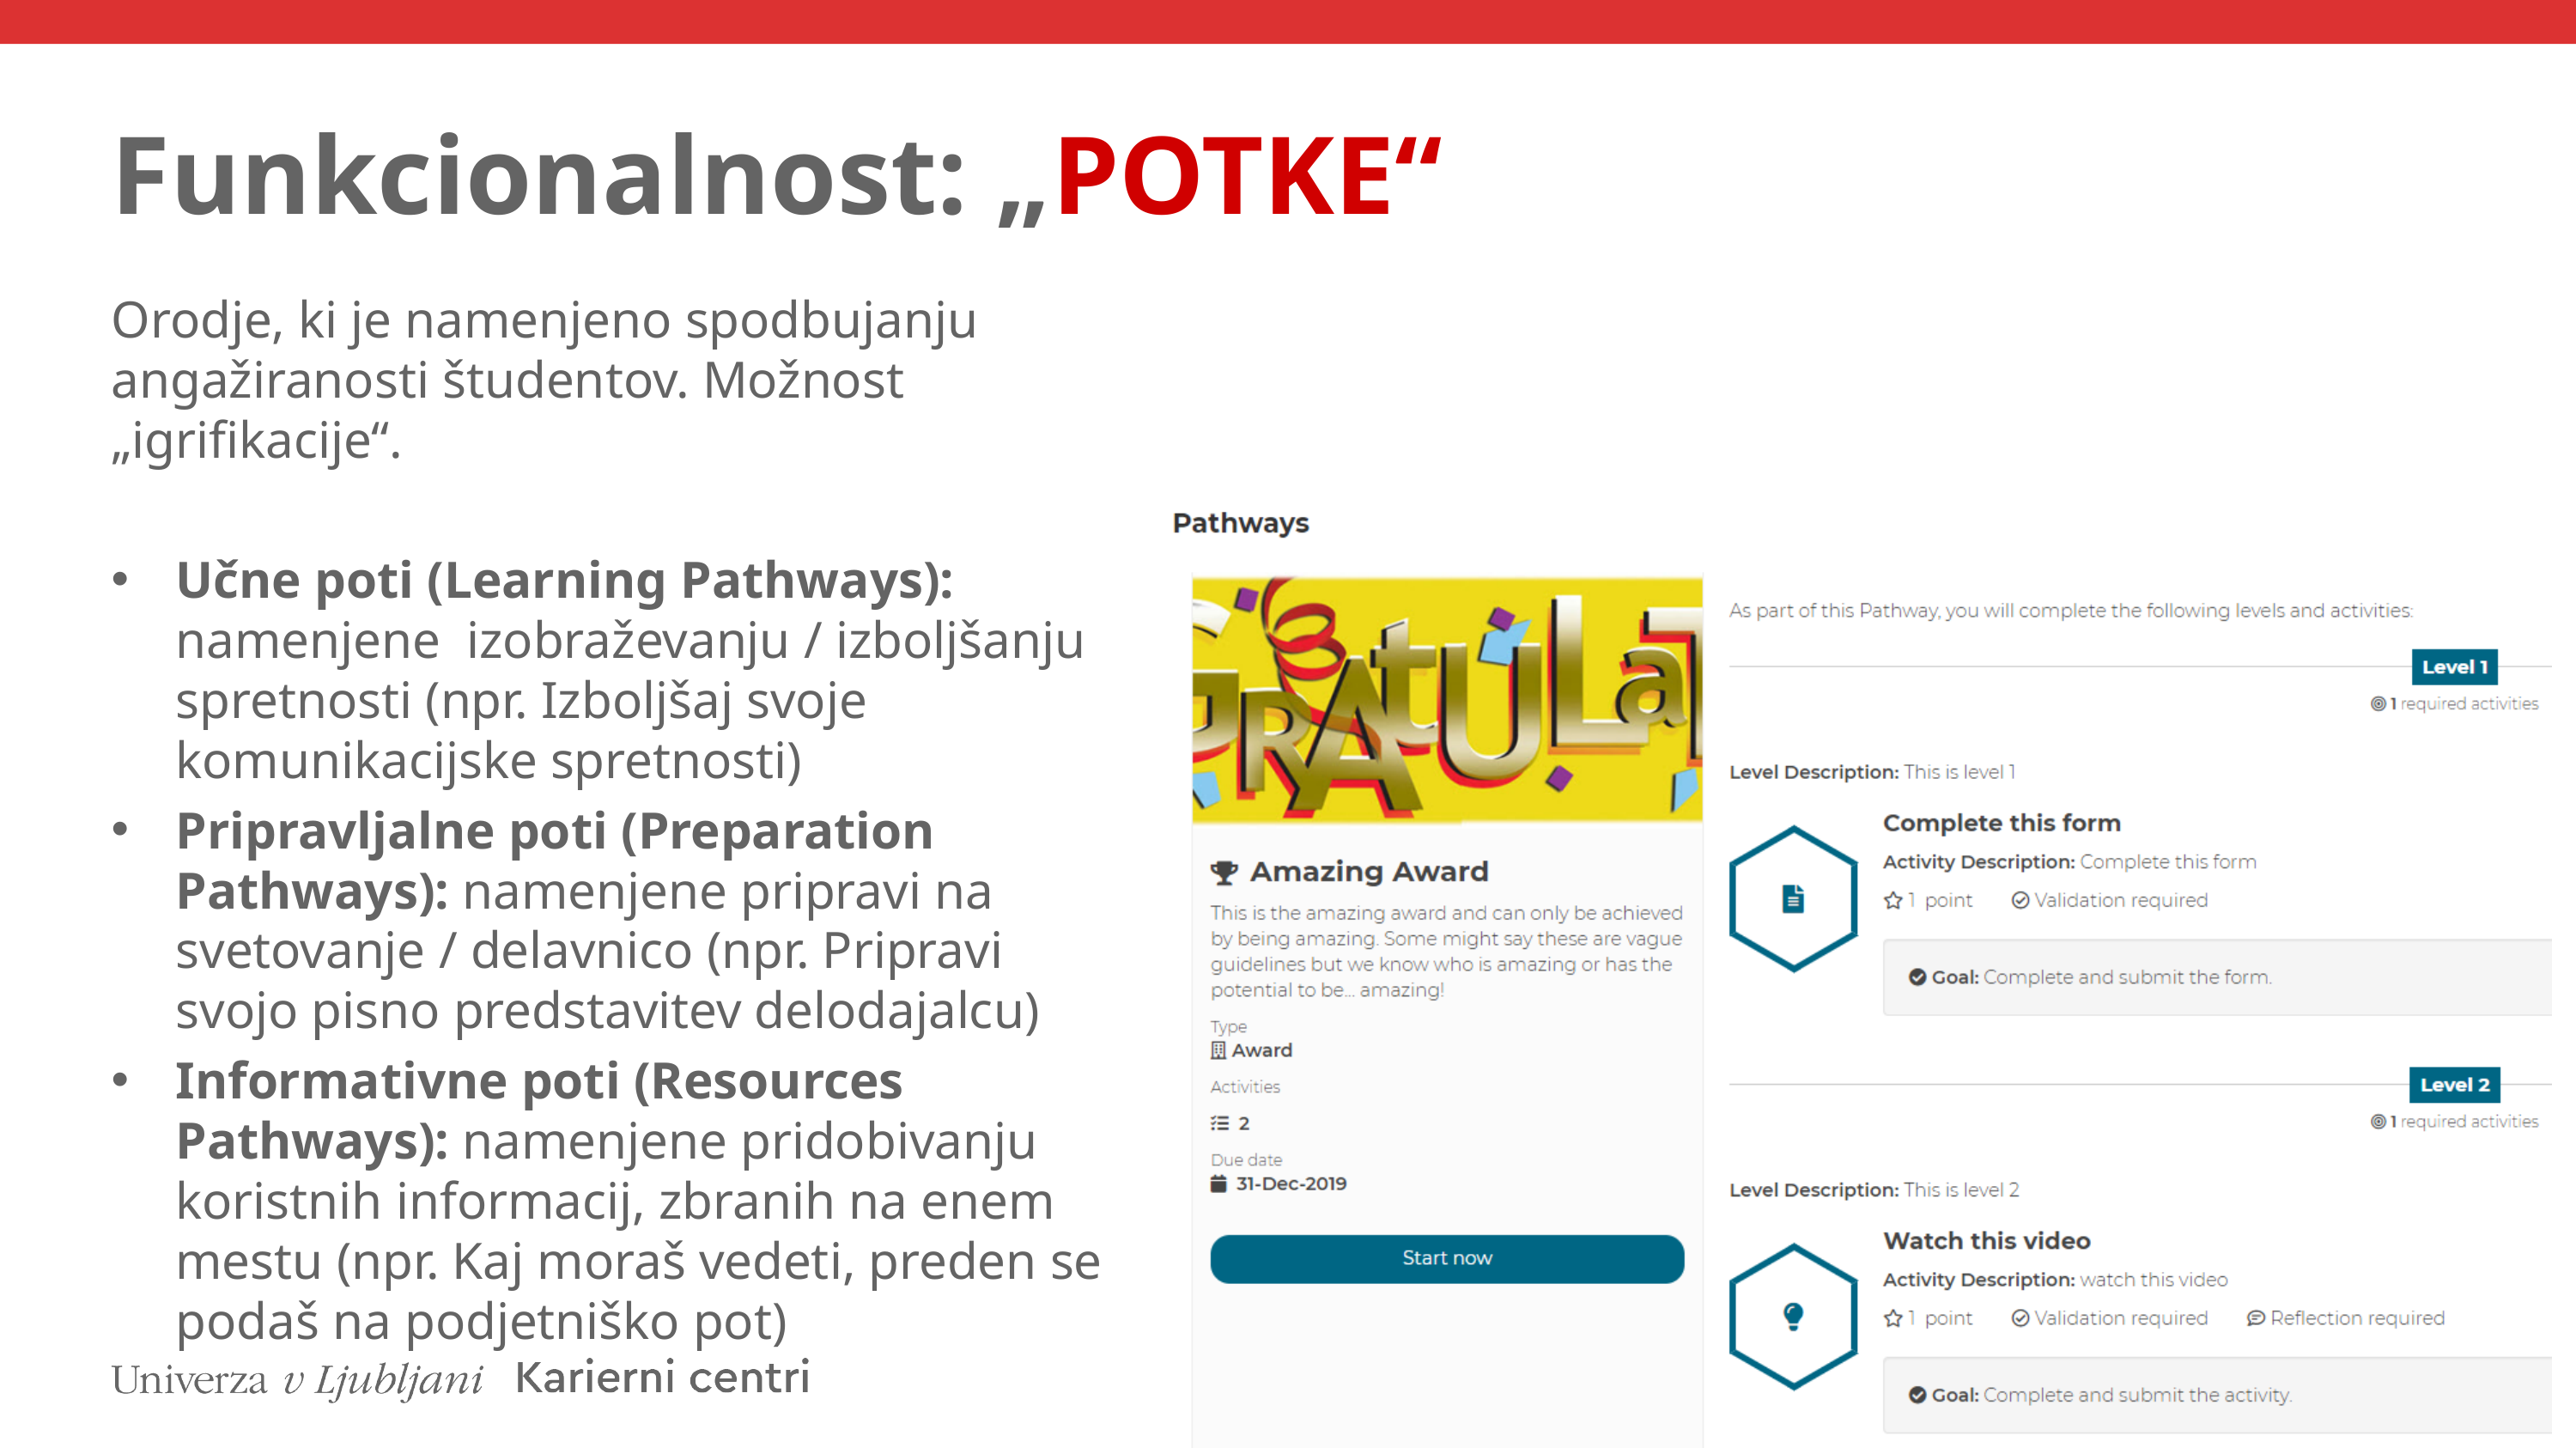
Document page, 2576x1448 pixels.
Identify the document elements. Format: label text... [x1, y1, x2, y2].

list Orodje, ki je namenjeno spodbujanju angažiranosti študentov. Možnost „igrifikacije“. Učne poti (Learning Pathways): namenjene izobraževanju / izboljšanju spretnosti (npr. Izboljšaj svoje komunikacijske spretnosti) Pripravljalne poti (Preparation Pathways): namenjene pripravi na svetovanje / delavnico (npr. Pripravi svojo pisno predstavitev delodajalcu) Informativne poti (Resources Pathways): namenjene pridobivanju koristnih informacij, zbranih na enem mestu (npr. Kaj moraš vedeti, preden se podaš na podjetniško pot) [111, 287, 1126, 1251]
picture [1165, 503, 2552, 1448]
title Funkcionalnost: „POTKE“ [111, 106, 2415, 237]
picture [111, 1354, 811, 1403]
